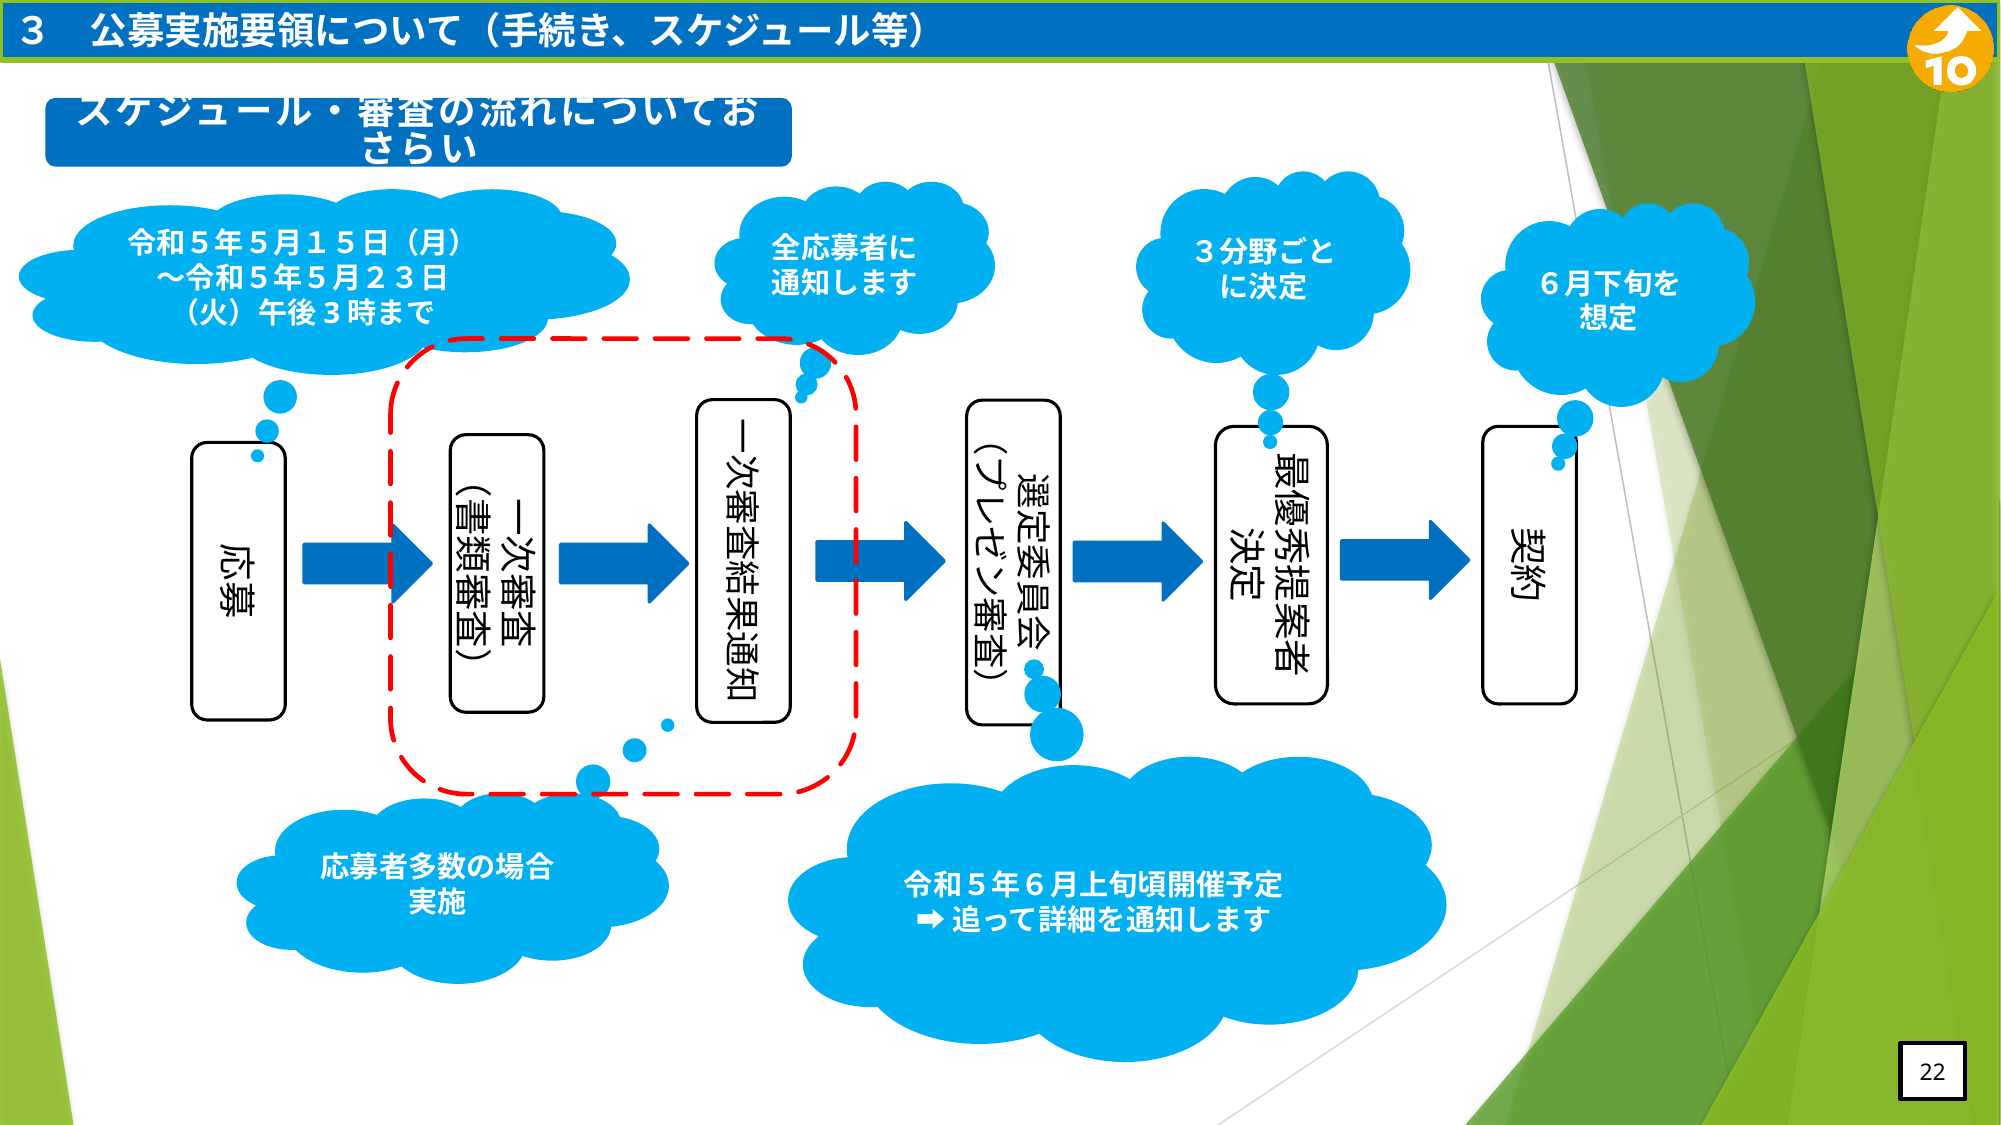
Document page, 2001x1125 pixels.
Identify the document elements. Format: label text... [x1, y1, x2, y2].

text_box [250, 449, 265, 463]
text_box [1339, 519, 1471, 600]
text_box [302, 542, 390, 585]
text_box 22 [1899, 1042, 1967, 1101]
text_box スケジュール・審査の流れについておさらい [45, 97, 792, 167]
text_box ６月下旬を想定 [1480, 203, 1756, 407]
text_box [1072, 521, 1203, 602]
text_box 令和５年６月上旬頃開催予定 ➡追って詳細を通知します [788, 756, 1447, 1063]
text_box ３ 公募実施要領について（手続き、スケジュール等） [0, 0, 2000, 60]
text_box ６月下旬を想定 [1551, 400, 1594, 471]
text_box 契約 [1481, 424, 1578, 706]
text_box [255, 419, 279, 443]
text_box 応募 [190, 440, 287, 722]
text_box 選定委員会 （プレゼン審査） [965, 398, 1062, 727]
text_box 応募者多数の場合実施 [236, 795, 669, 984]
text_box 全応募者に 通知します [714, 181, 996, 356]
text_box [857, 521, 946, 601]
text_box [388, 336, 858, 796]
picture [1906, 5, 1994, 93]
text_box 令和５年５月１５日（月）～令和５年５月２３日（火）午後3時まで [263, 380, 297, 414]
text_box ３分野ごとに決定 [1136, 171, 1411, 450]
text_box 令和５年６月上旬頃開催予定 ➡追って詳細を通知します [1024, 659, 1084, 762]
text_box 最優秀提案者決定 [1213, 424, 1330, 706]
text_box 令和５年５月１５日（月）～令和５年５月２３日（火）午後3時まで [18, 189, 630, 375]
